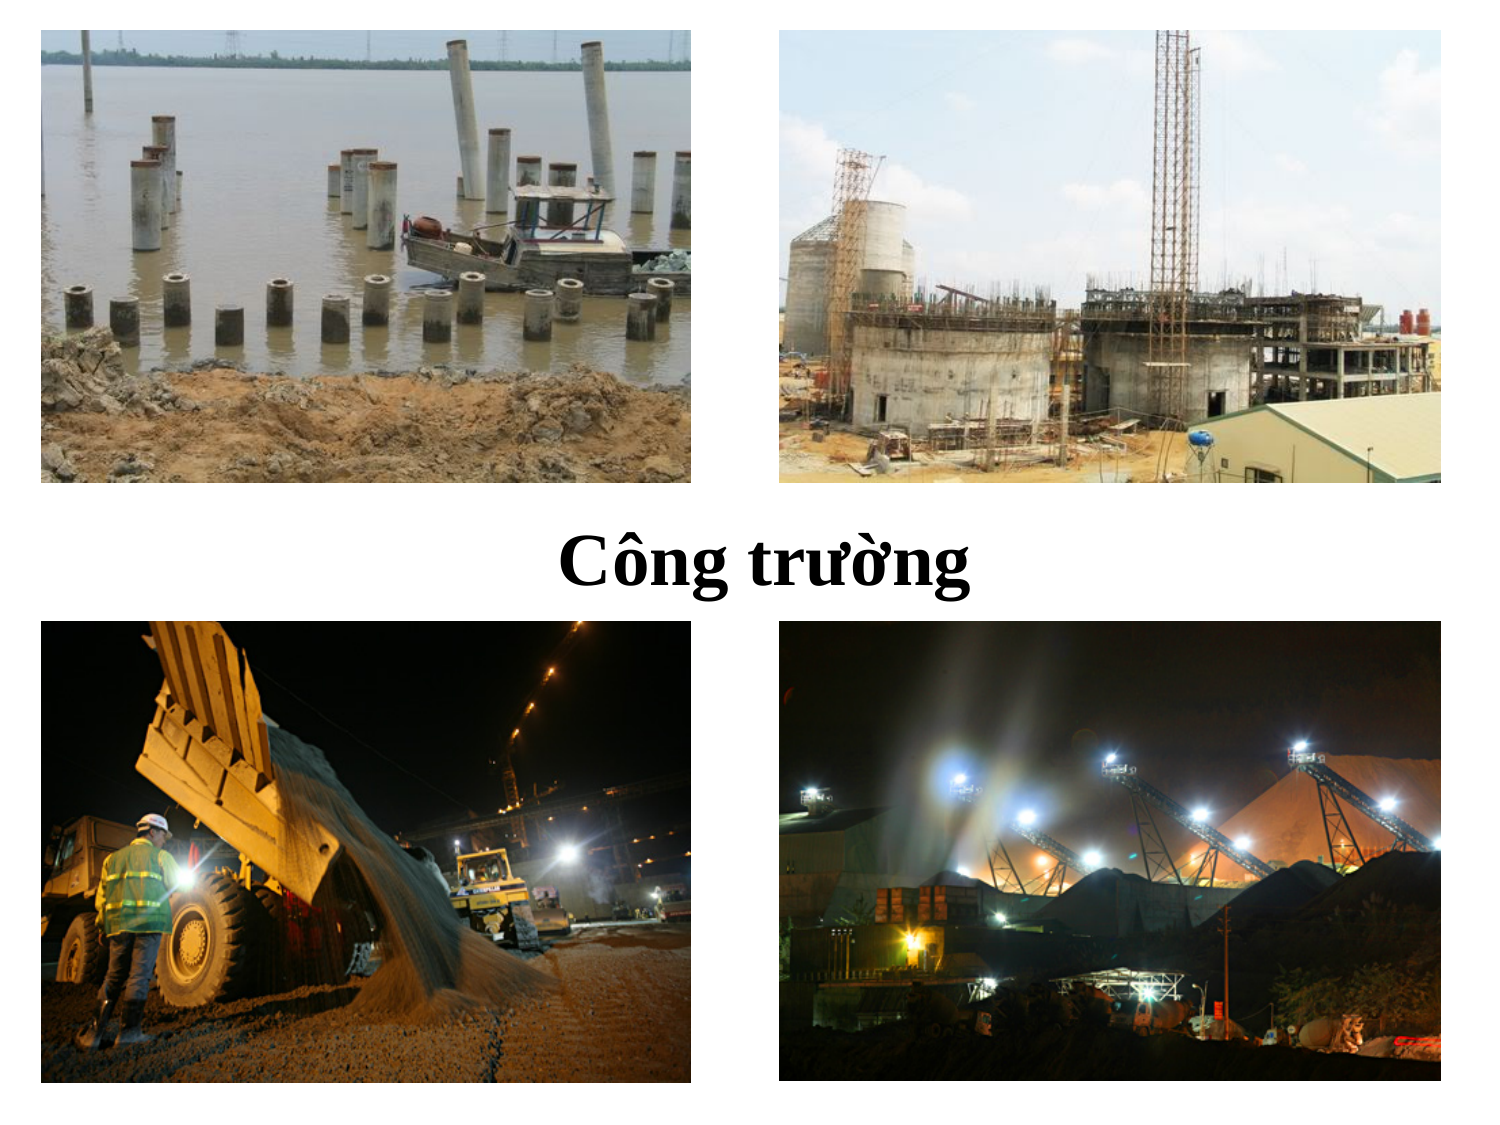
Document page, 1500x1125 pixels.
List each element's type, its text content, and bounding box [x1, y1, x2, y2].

picture [779, 30, 1442, 484]
picture [779, 621, 1442, 1081]
picture [40, 30, 692, 484]
text_box Công trường [543, 503, 1046, 609]
picture [40, 621, 692, 1083]
